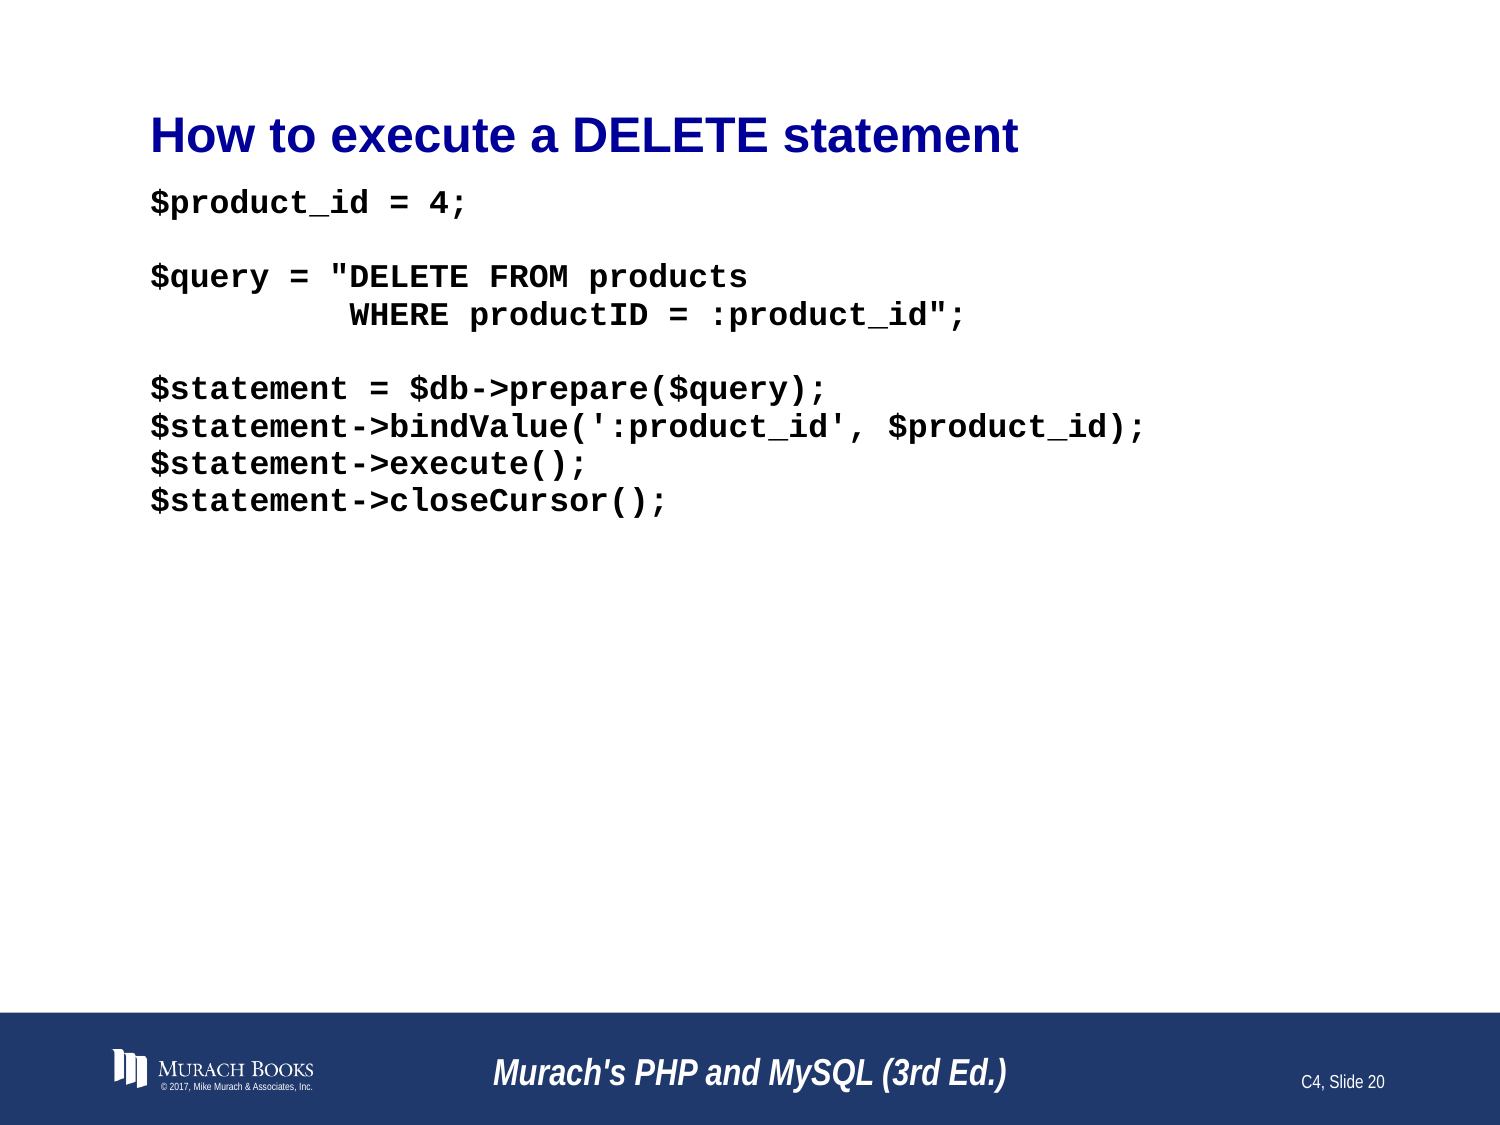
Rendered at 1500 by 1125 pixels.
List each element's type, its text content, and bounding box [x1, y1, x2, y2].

slide_number C4, Slide 20 [1087, 1025, 1400, 1100]
title How to execute a DELETE statement [150, 101, 1350, 163]
slide_number Murach's PHP and MySQL (3rd Ed.) [463, 1072, 1050, 1100]
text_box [149, 185, 1346, 1063]
footer © 2017, Mike Murach & Associates, Inc. [12, 1025, 463, 1100]
